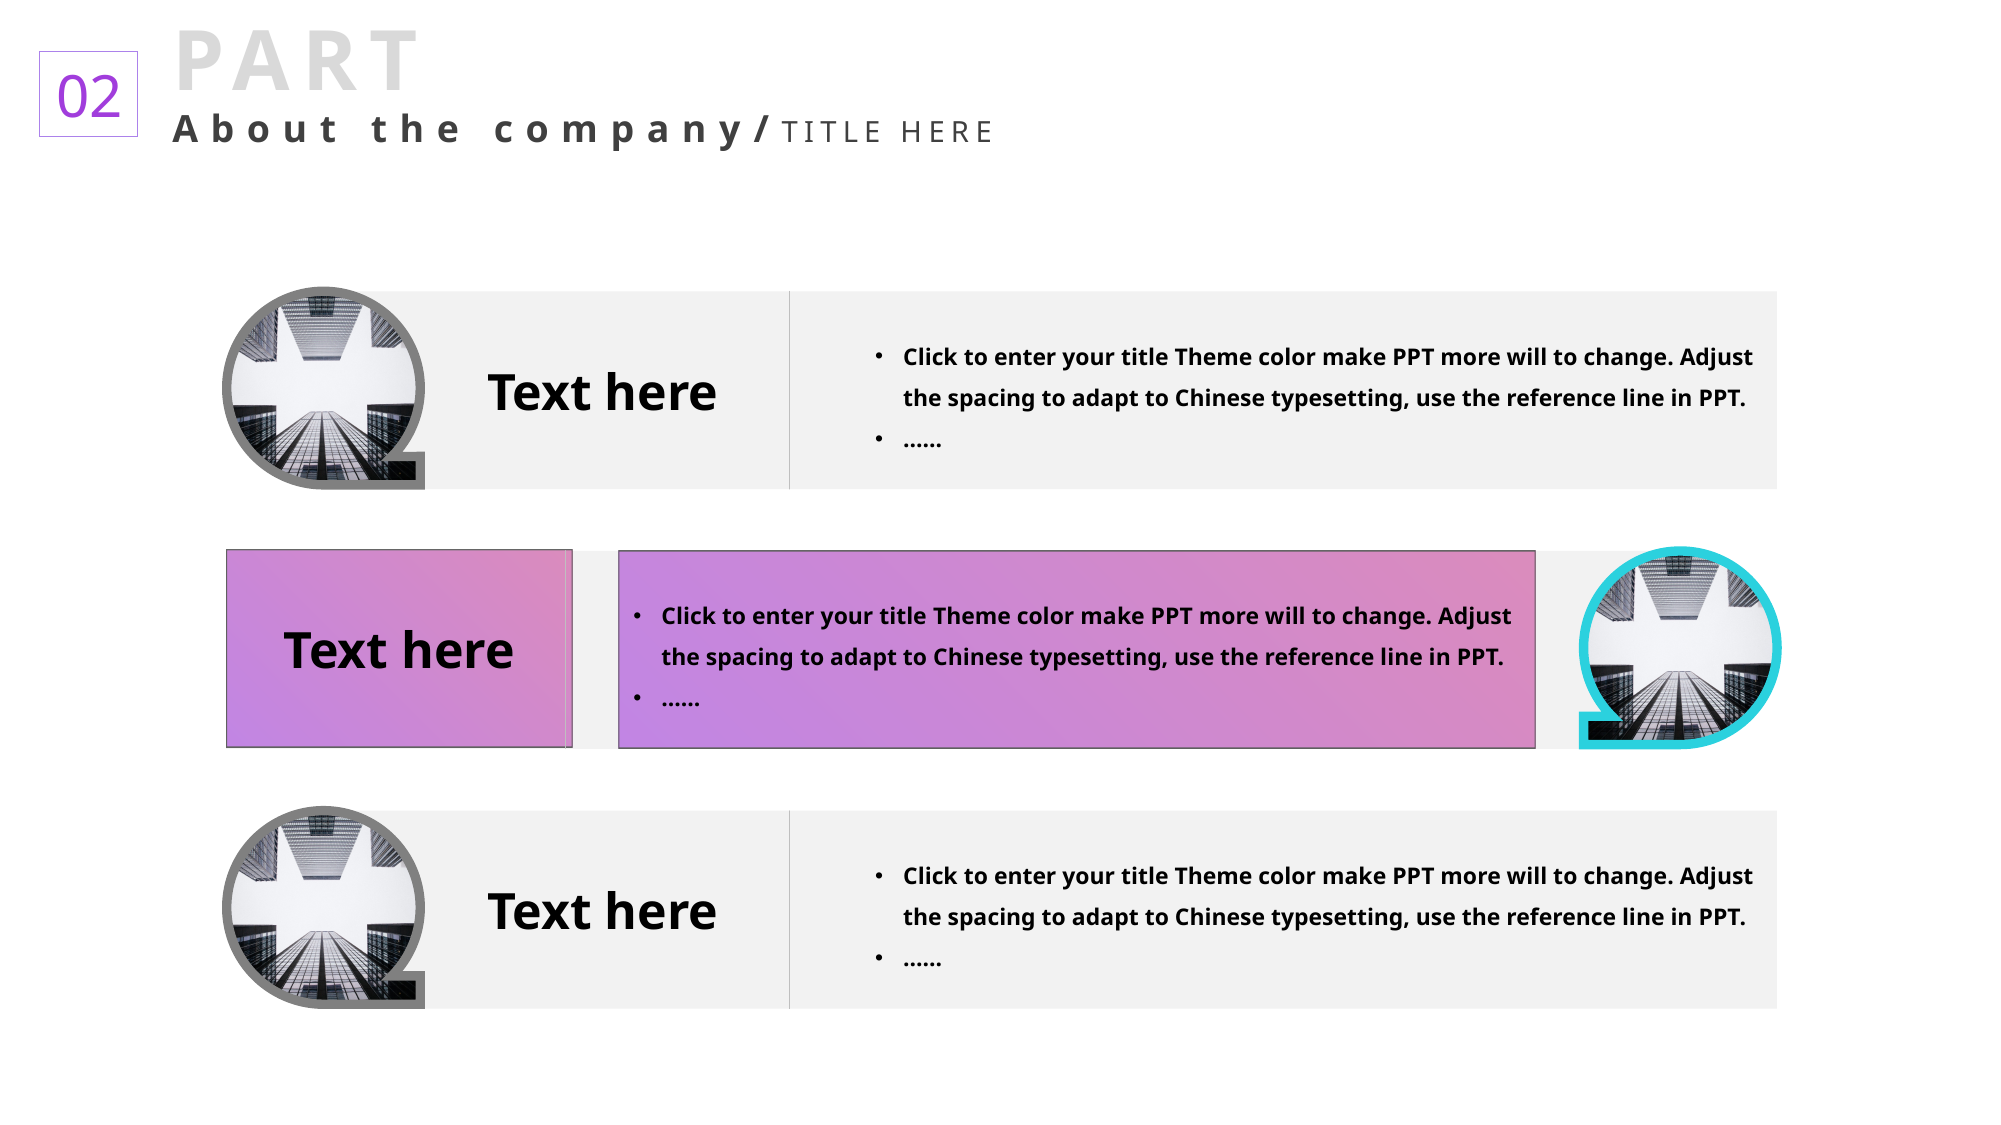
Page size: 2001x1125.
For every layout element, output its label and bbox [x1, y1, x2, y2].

text_box [39, 0, 1072, 159]
text_box [225, 291, 1778, 1009]
